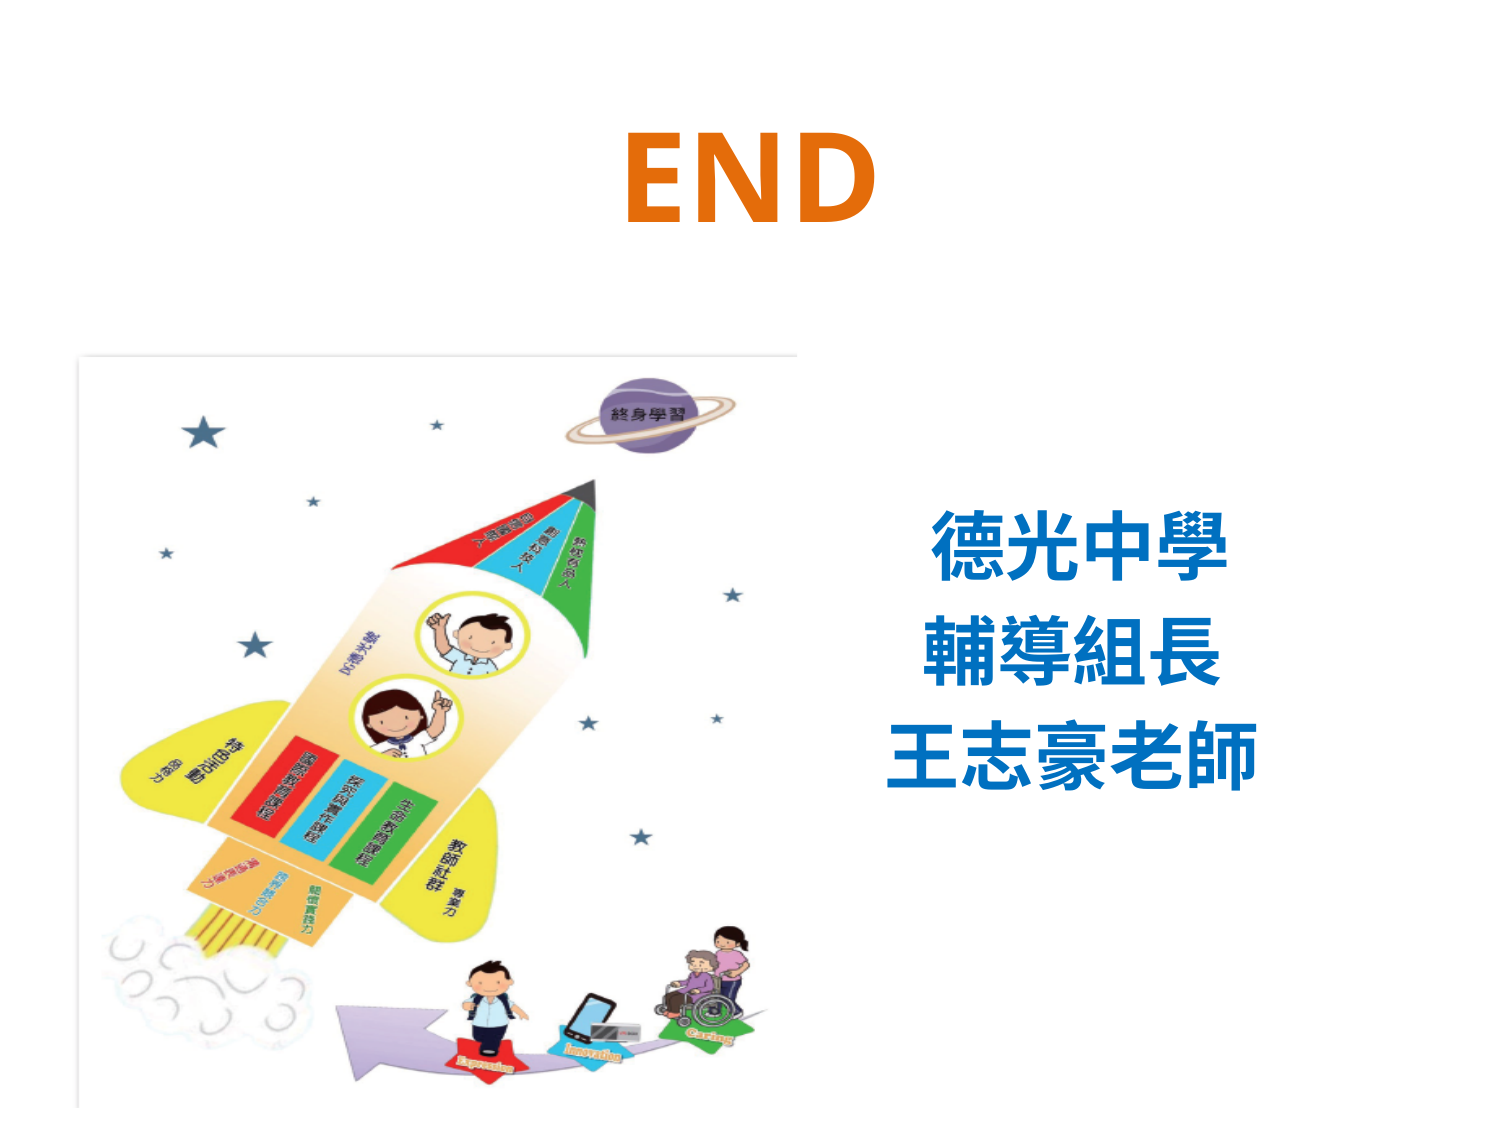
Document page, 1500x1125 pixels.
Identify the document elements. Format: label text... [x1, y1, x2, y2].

title END [53, 19, 1447, 327]
subtitle 德光中學 輔導組長 王志豪老師 [832, 491, 1329, 705]
picture [41, 350, 798, 1108]
